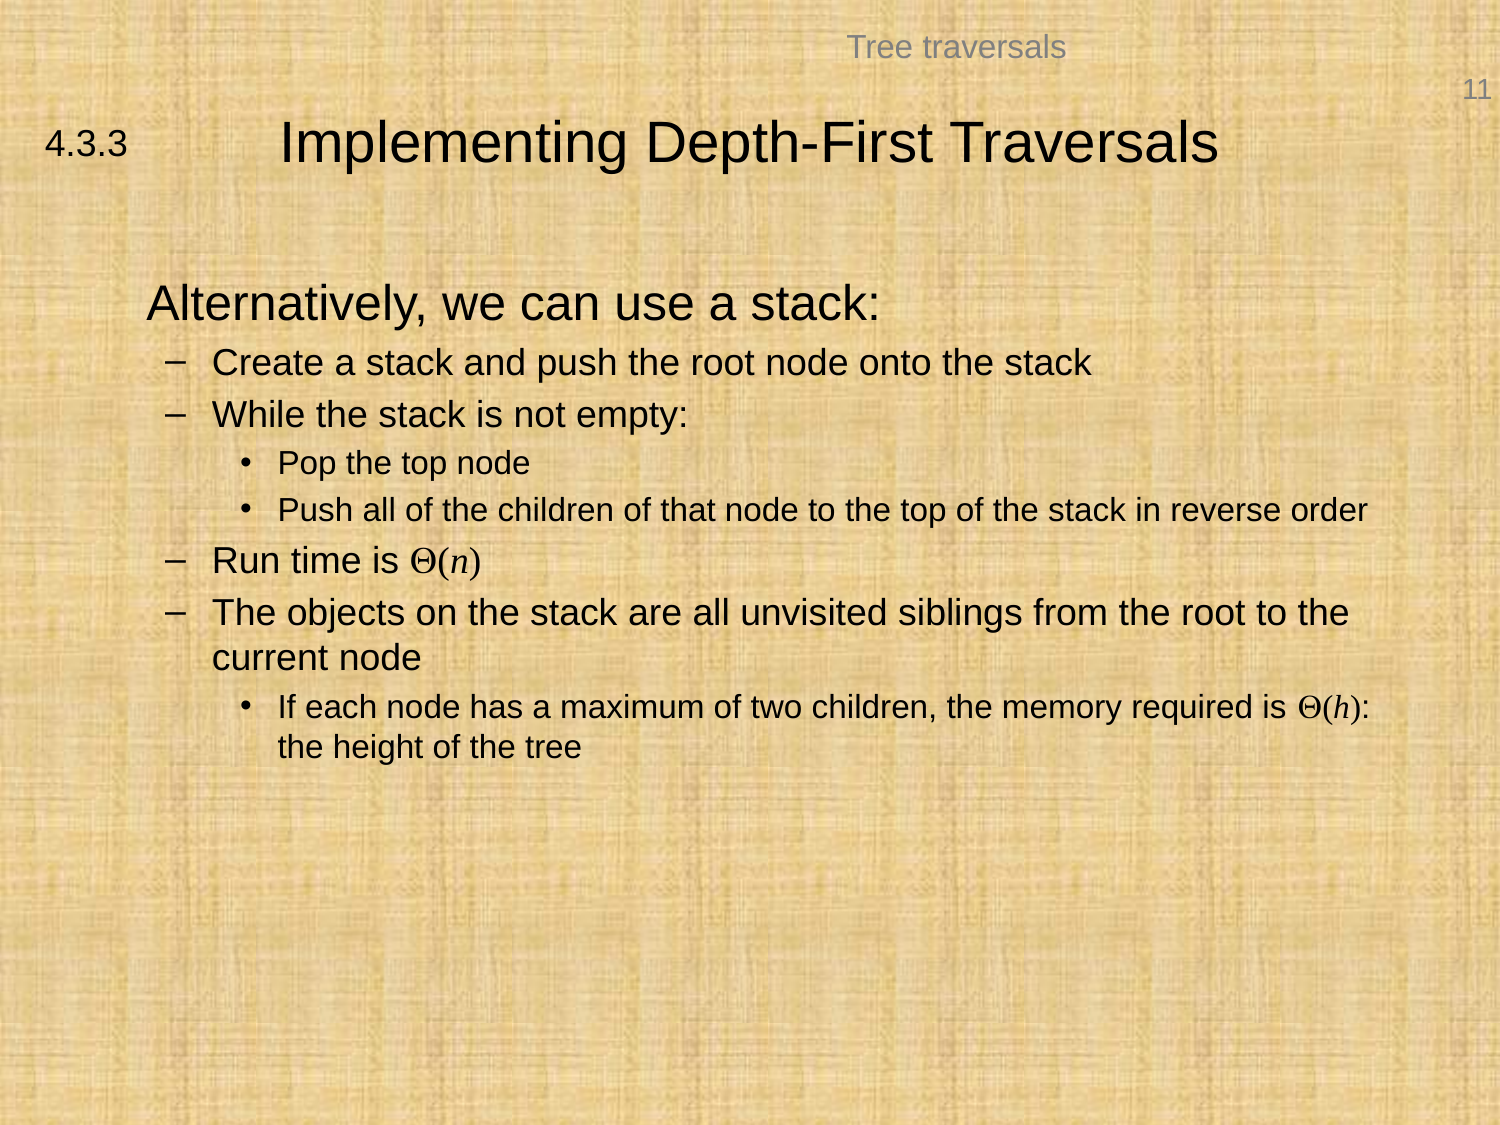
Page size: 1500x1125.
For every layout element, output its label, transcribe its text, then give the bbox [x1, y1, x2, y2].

picture [0, 0, 1500, 1125]
list Alternatively, we can use a stack: Create a stack and push the root node onto the stack While the stack is not empty: Pop the top node Push all of the children of that node to the top of the stack in reverse order Run time is Q(n) The objects on the stack are all unvisited siblings from the root to the current node If each node has a maximum of two children, the memory required is Q(h): the height of the tree [74, 262, 1426, 1006]
title Implementing Depth-First Traversals [74, 44, 1426, 233]
text_box 4.3.3 [30, 111, 143, 172]
